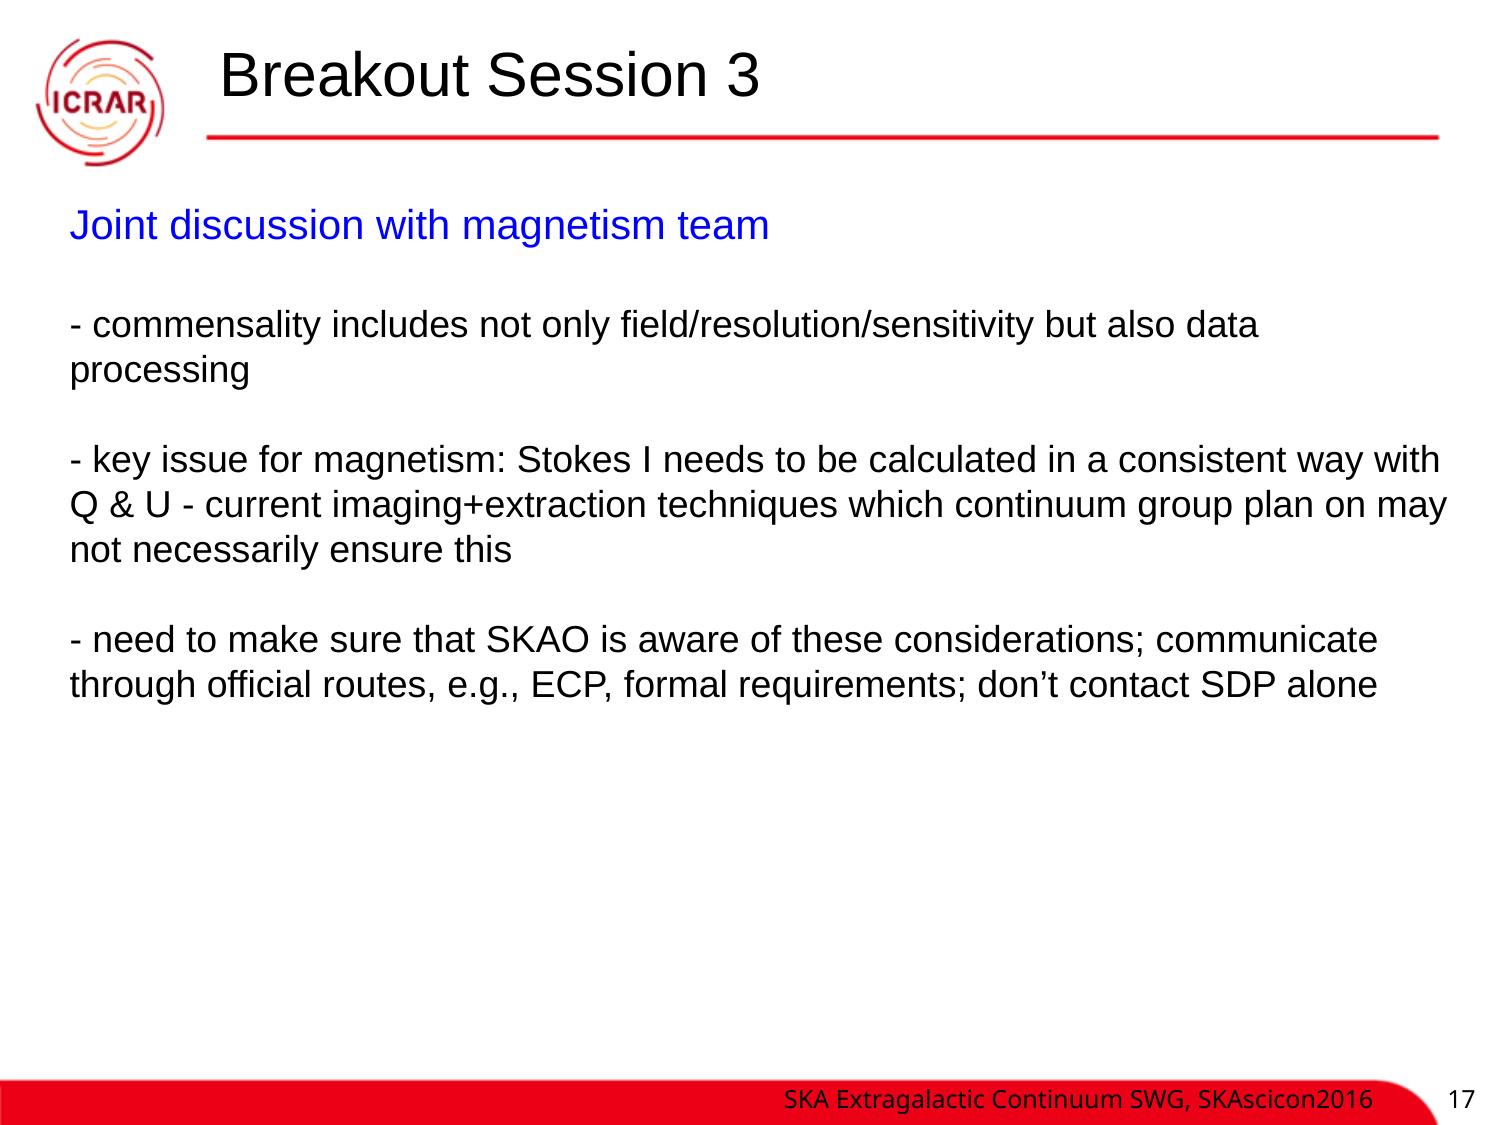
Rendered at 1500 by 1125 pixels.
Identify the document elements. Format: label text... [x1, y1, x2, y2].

footer SKA Extragalactic Continuum SWG, SKAscicon2016 [546, 1078, 1390, 1123]
list Joint discussion with magnetism team - commensality includes not only field/resolution/sensitivity but also data processing - key issue for magnetism: Stokes I needs to be calculated in a consistent way with Q & U - current imaging+extraction techniques which continuum group plan on may not necessarily ensure this - need to make sure that SKAO is aware of these considerations; communicate through official routes, e.g., ECP, formal requirements; don’t contact SDP alone [54, 190, 1464, 843]
slide_number 17 [1425, 1078, 1499, 1123]
title Breakout Session 3 [204, 24, 1464, 132]
picture [0, 0, 1500, 1125]
